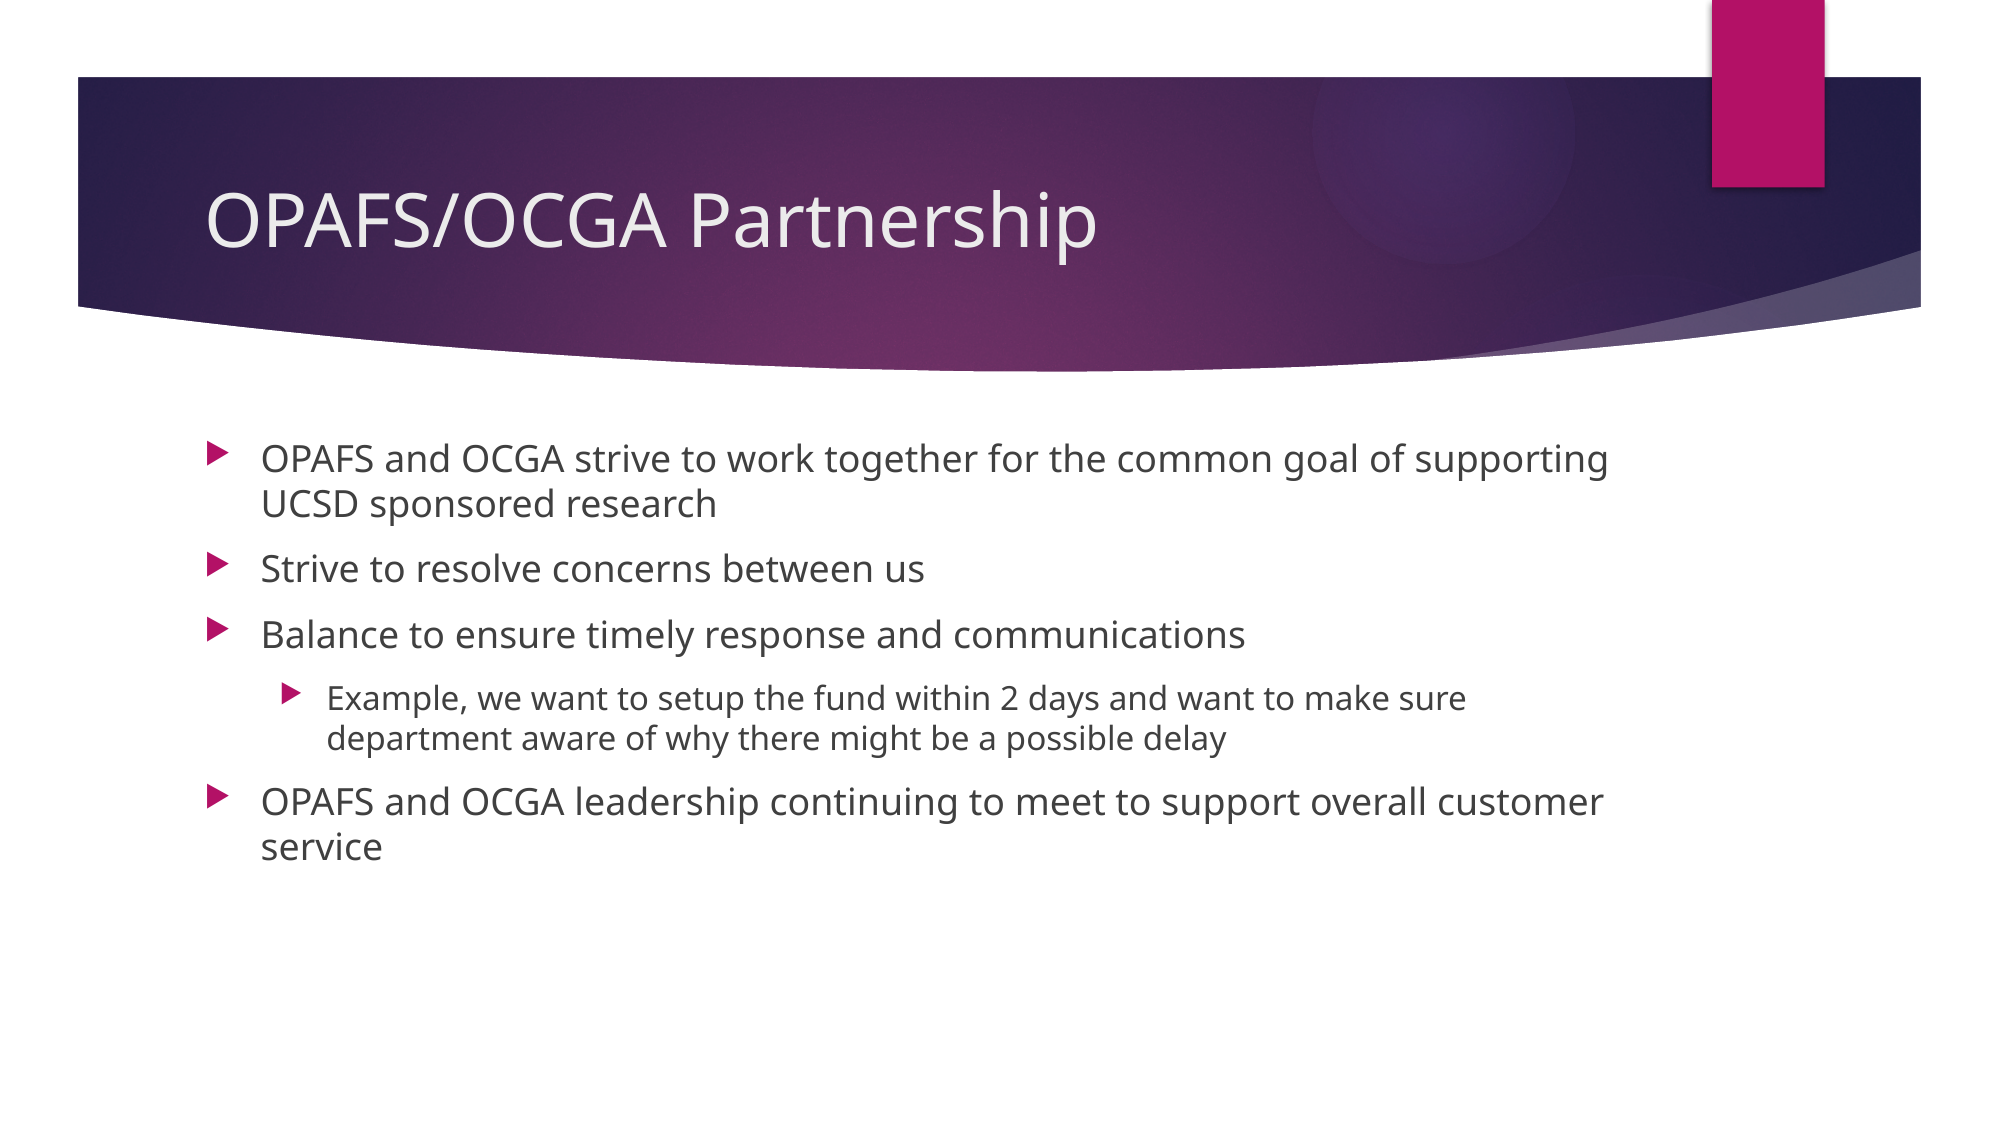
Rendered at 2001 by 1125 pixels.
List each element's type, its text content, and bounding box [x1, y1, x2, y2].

title OPAFS/OCGA Partnership [189, 159, 1627, 276]
list OPAFS and OCGA strive to work together for the common goal of supporting UCSD sponsored research Strive to resolve concerns between us Balance to ensure timely response and communications Example, we want to setup the fund within 2 days and want to make sure department aware of why there might be a possible delay OPAFS and OCGA leadership continuing to meet to support overall customer service [189, 427, 1638, 988]
